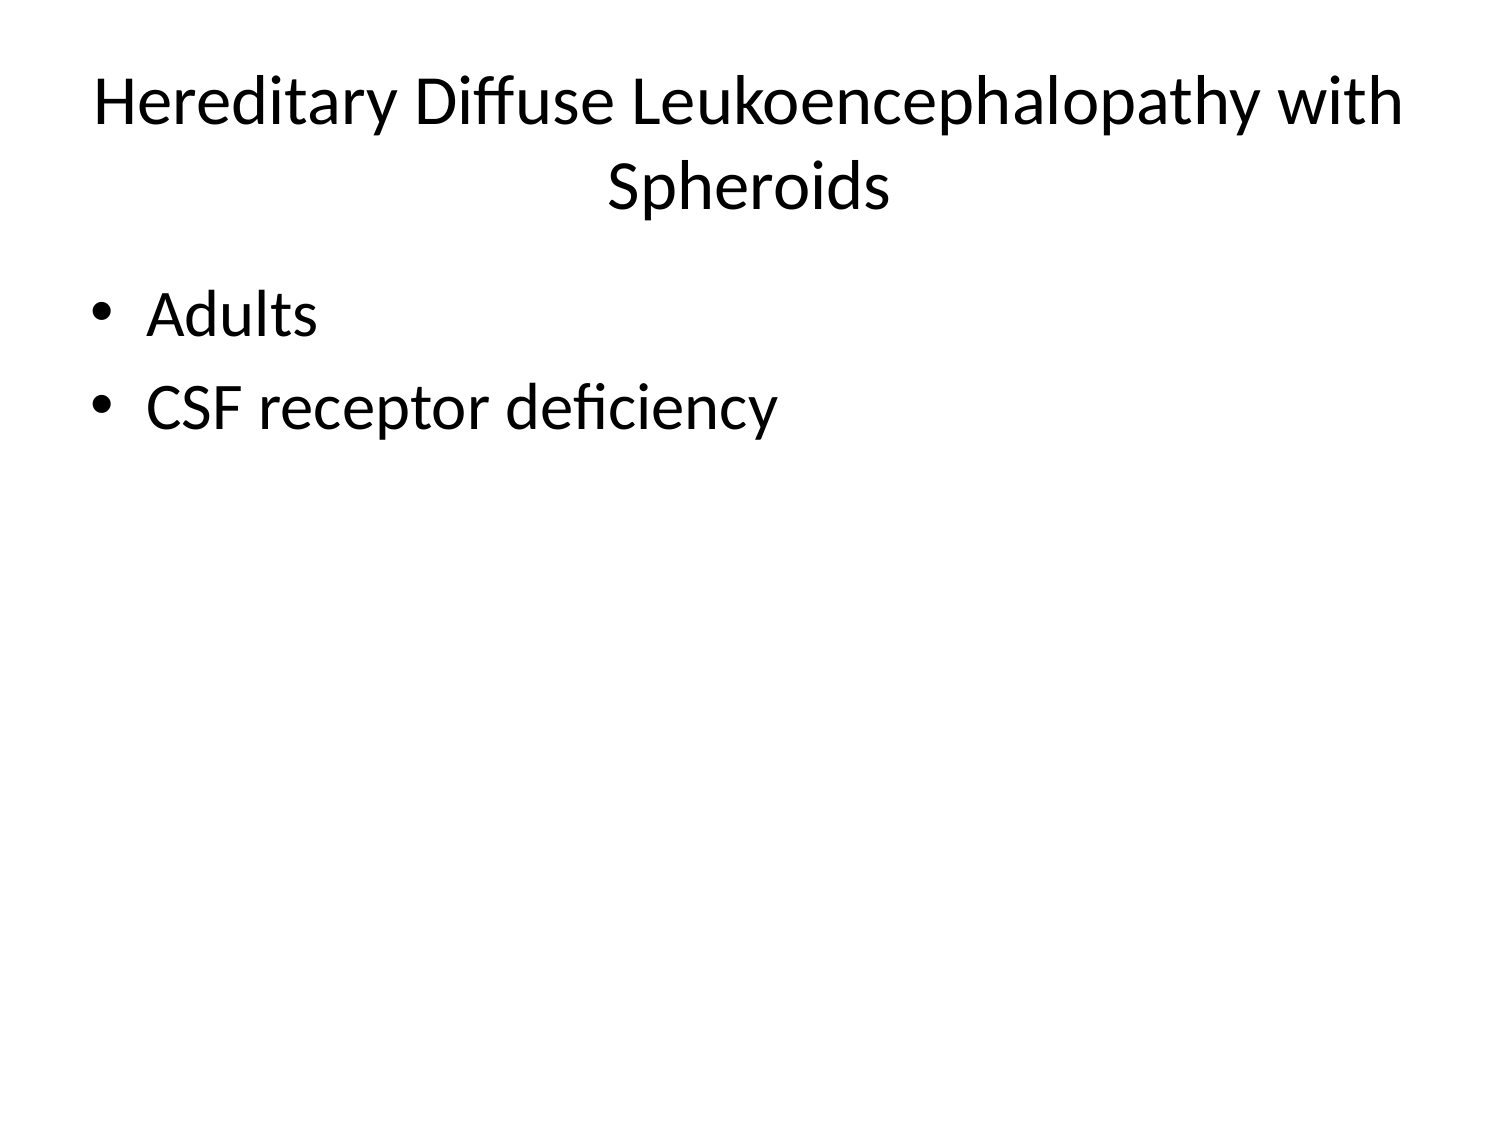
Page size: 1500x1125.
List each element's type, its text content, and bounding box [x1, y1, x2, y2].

list Adults CSF receptor deficiency [75, 262, 1425, 1005]
title Hereditary Diffuse Leukoencephalopathy with Spheroids [75, 45, 1425, 233]
